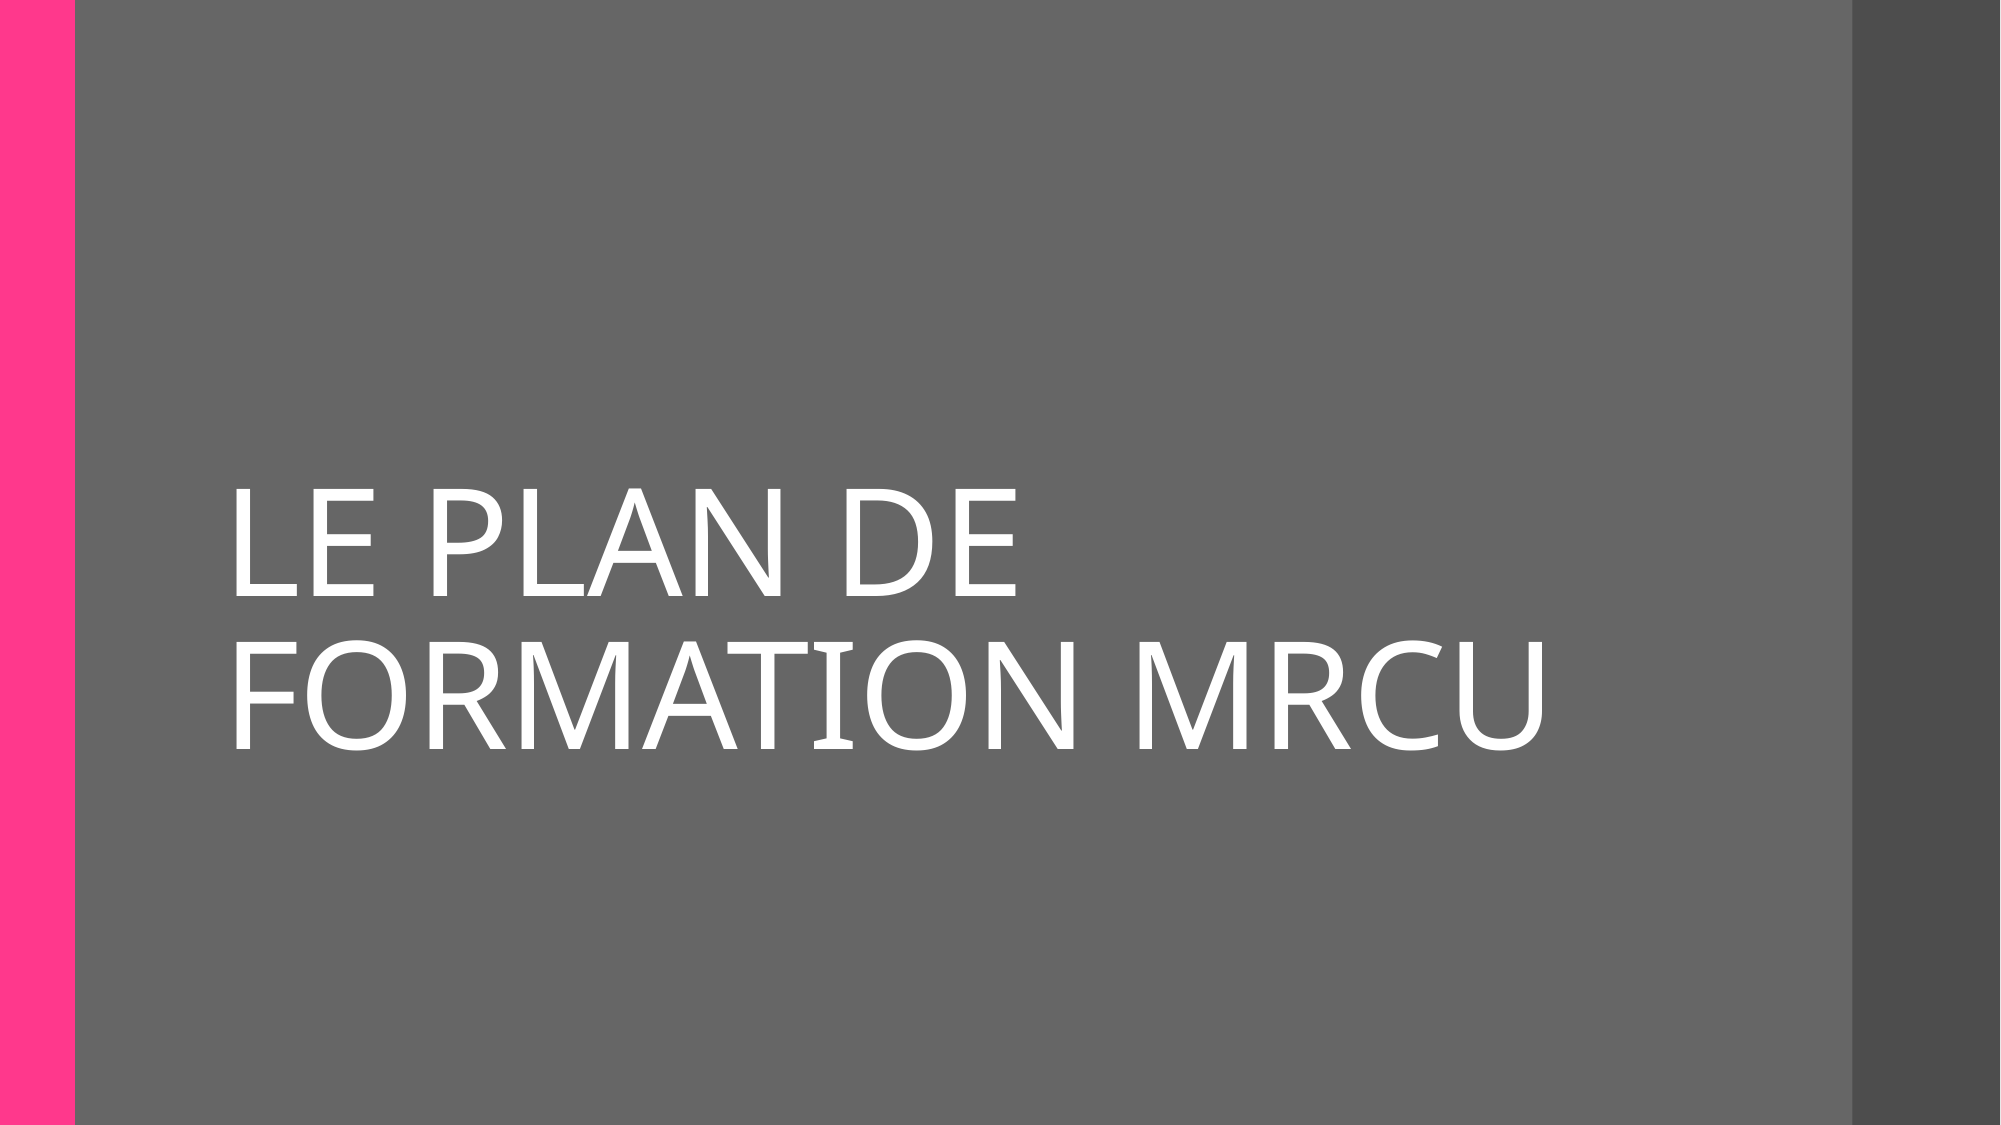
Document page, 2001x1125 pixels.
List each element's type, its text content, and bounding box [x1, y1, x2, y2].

title LE PLAN DE FORMATION MRCU [206, 124, 1752, 788]
